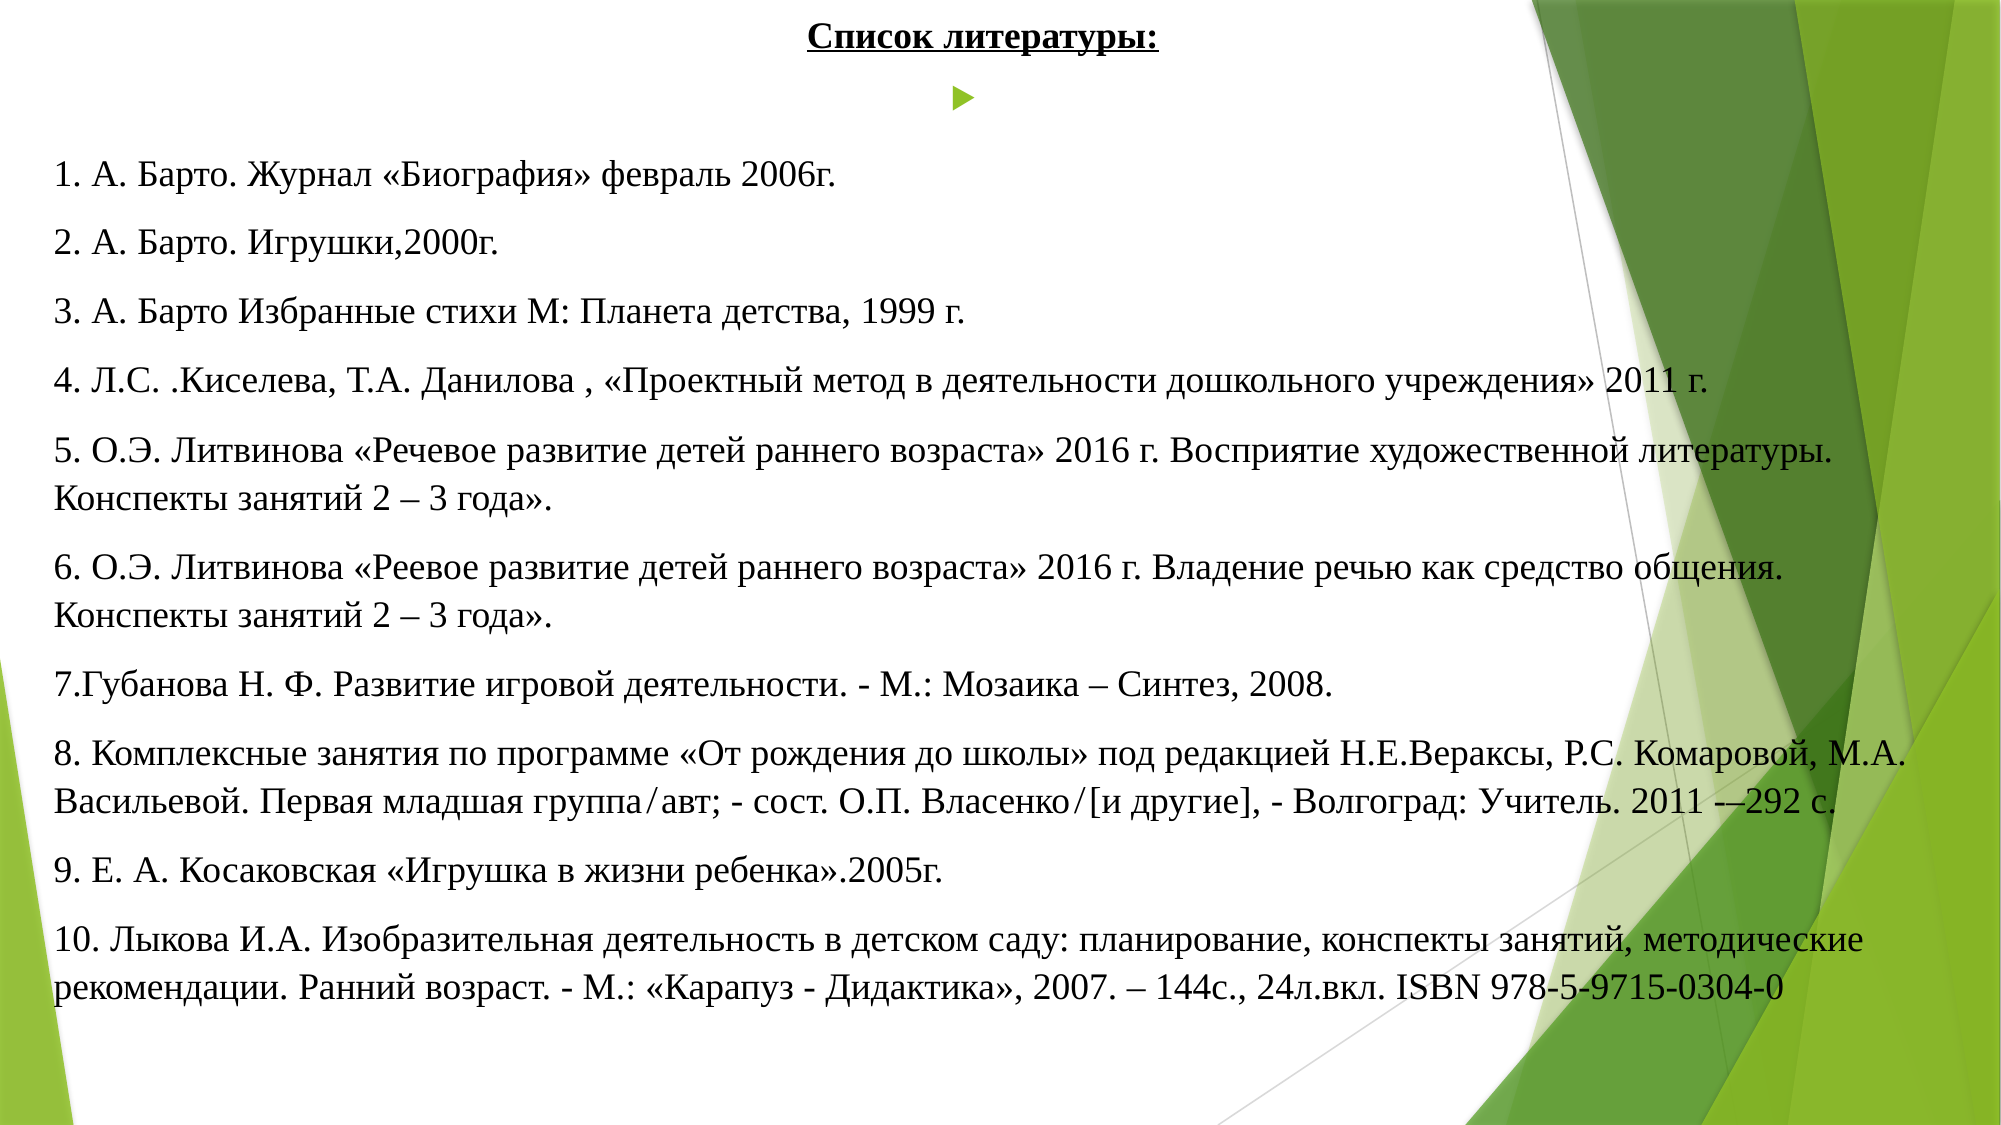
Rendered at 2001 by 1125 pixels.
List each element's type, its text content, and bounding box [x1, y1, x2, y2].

list Список литературы: 1. А. Барто. Журнал «Биография» февраль 2006г. 2. А. Барто. Игрушки,2000г. 3. А. Барто Избранные стихи М: Планета детства, 1999 г. 4. Л.С. .Киселева, Т.А. Данилова , «Проектный метод в деятельности дошкольного учреждения» 2011 г. 5. О.Э. Литвинова «Речевое развитие детей раннего возраста» 2016 г. Восприятие художественной литературы. Конспекты занятий 2 – 3 года». 6. О.Э. Литвинова «Реевое развитие детей раннего возраста» 2016 г. Владение речью как средство общения. Конспекты занятий 2 – 3 года». 7.Губанова Н. Ф. Развитие игровой деятельности. - М.: Мозаика – Синтез, 2008. 8. Комплексные занятия по программе «От рождения до школы» под редакцией Н.Е.Вераксы, Р.С. Комаровой, М.А. Васильевой. Первая младшая группа ̸ авт; - сост. О.П. Власенко ̸ [и другие], - Волгоград: Учитель. 2011 -–292 с. 9. Е. А. Косаковская «Игрушка в жизни ребенка».2005г. 10. Лыкова И.А. Изобразительная деятельность в детском саду: планирование, конспекты занятий, методические рекомендации. Ранний возраст. - М.: «Карапуз - Дидактика», 2007. – 144с., 24л.вкл. ISBN 978-5-9715-0304-0 [38, 0, 1928, 1096]
